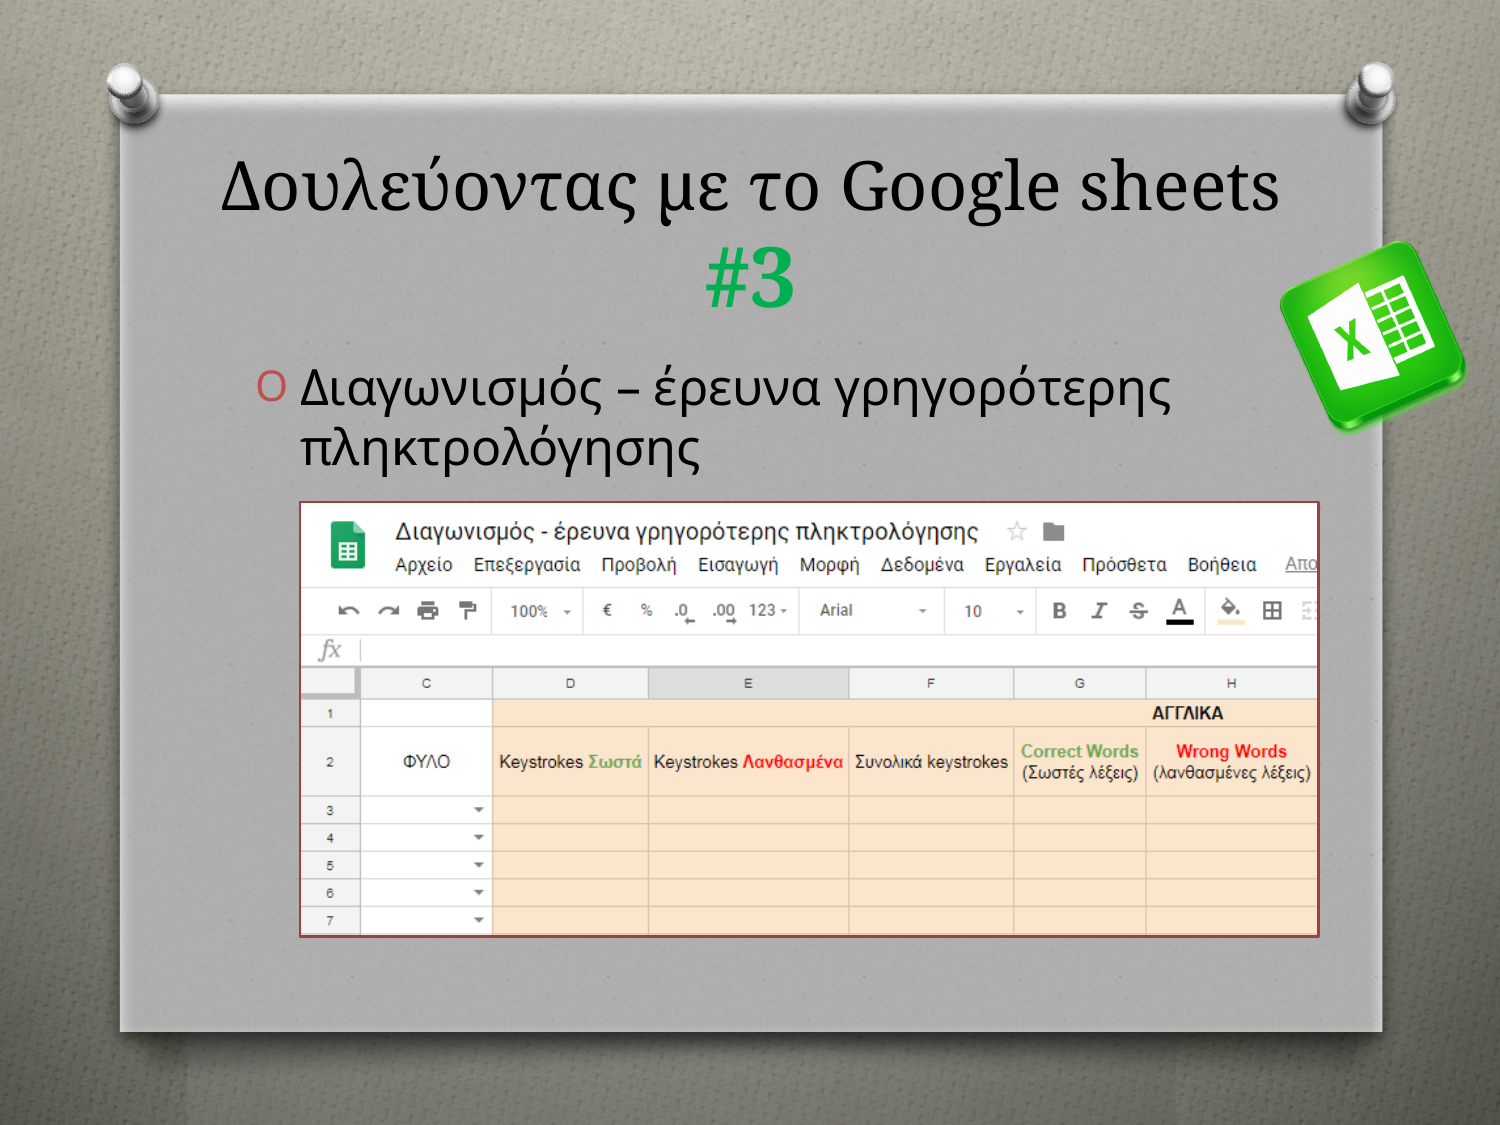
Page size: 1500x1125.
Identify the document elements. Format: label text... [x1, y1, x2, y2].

picture [1258, 223, 1492, 457]
picture [300, 503, 1318, 936]
list Διαγωνισμός – έρευνα γρηγορότερης πληκτρολόγησης [240, 347, 1257, 939]
picture [1317, 35, 1439, 156]
title Δουλεύοντας με το Google sheets #3 [179, 134, 1323, 332]
picture [75, 29, 198, 153]
